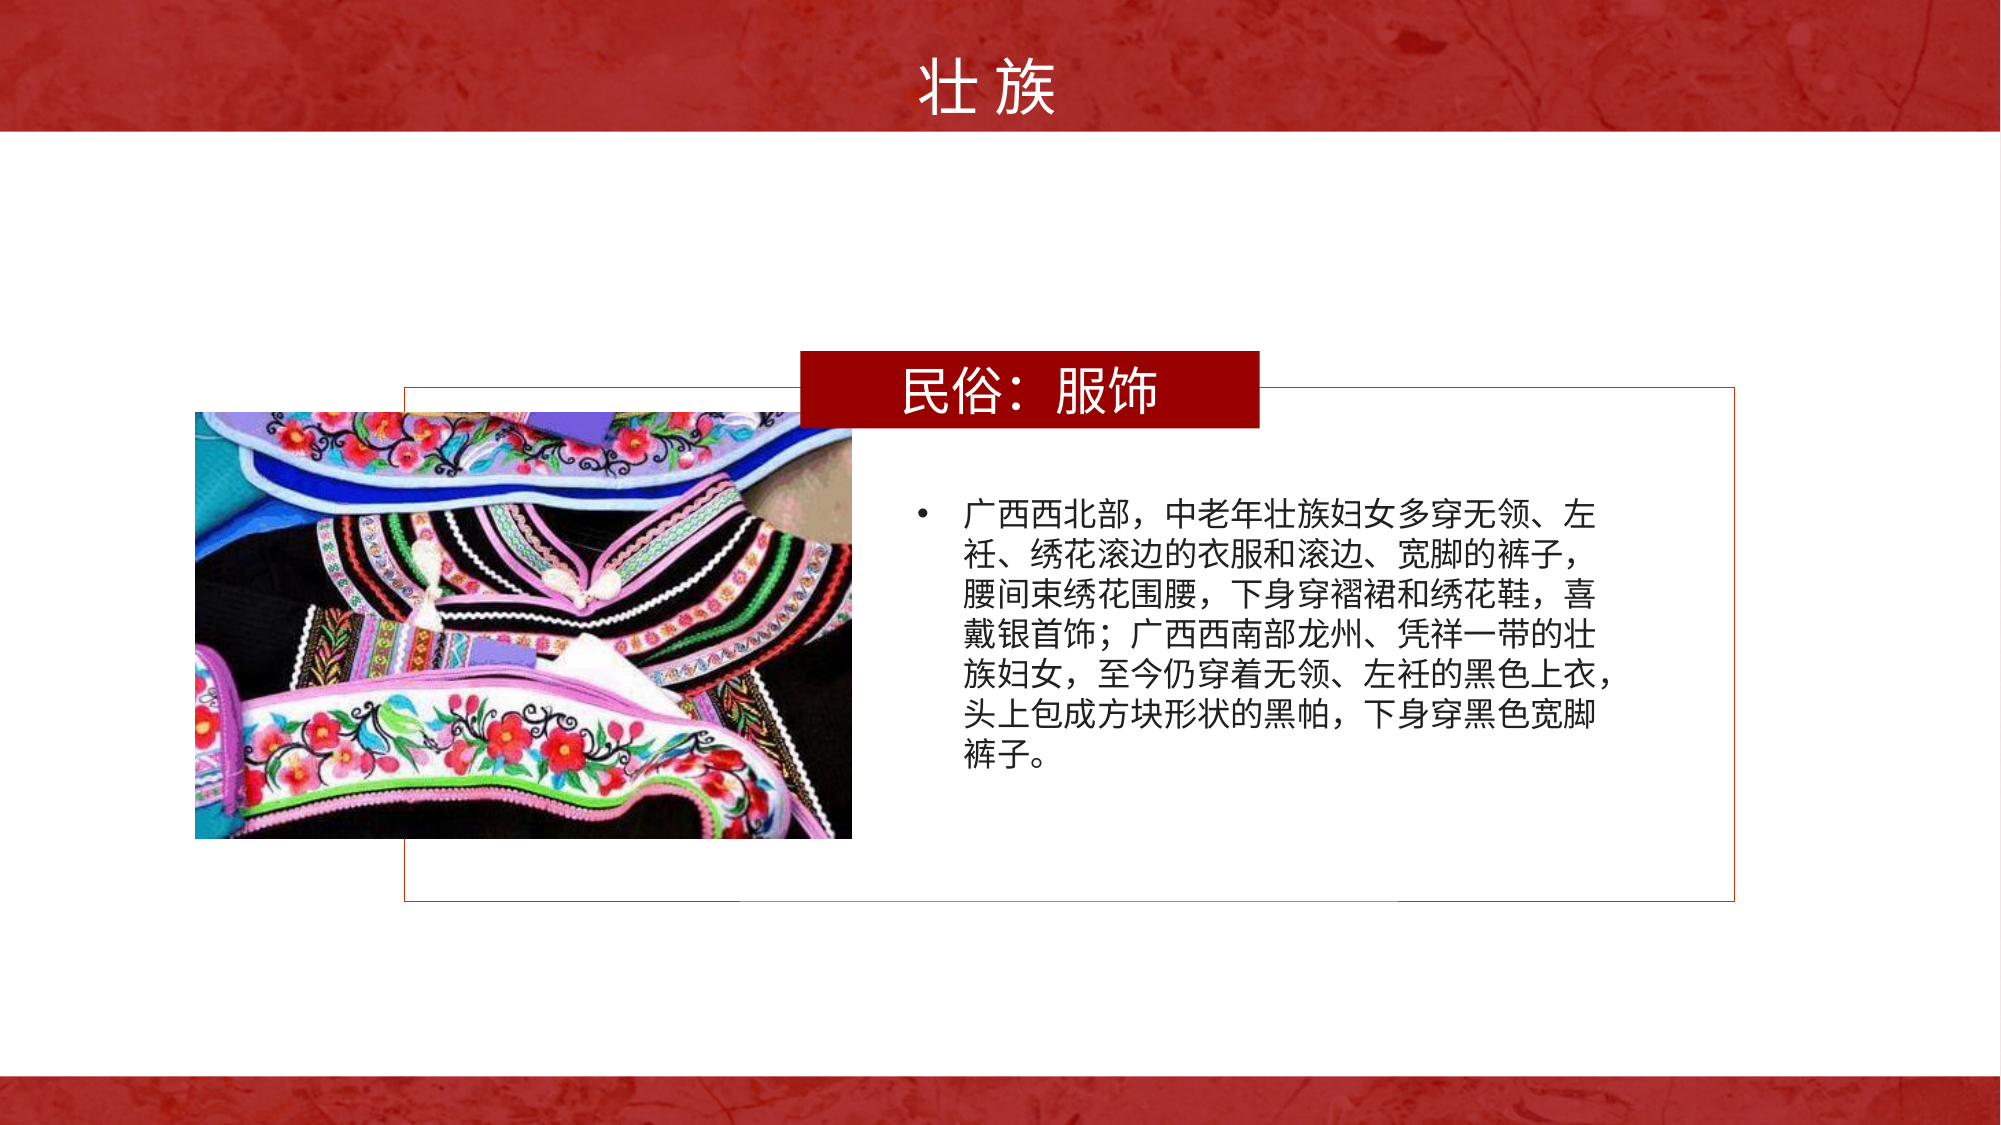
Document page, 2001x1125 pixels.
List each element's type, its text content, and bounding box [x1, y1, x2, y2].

text_box 民俗：服饰 [800, 351, 1260, 429]
text_box 壮 族 [765, 40, 1210, 131]
picture [0, 0, 2001, 1125]
text_box [403, 386, 1736, 902]
text_box [0, 131, 2000, 1077]
text_box 广西西北部，中老年壮族妇女多穿无领、左衽、绣花滚边的衣服和滚边、宽脚的裤子，腰间束绣花围腰，下身穿褶裙和绣花鞋，喜戴银首饰；广西西南部龙州、凭祥一带的壮族妇女，至今仍穿着无领、左衽的黑色上衣，头上包成方块形状的黑帕，下身穿黑色宽脚裤子。 [902, 486, 1612, 781]
picture [195, 412, 852, 839]
